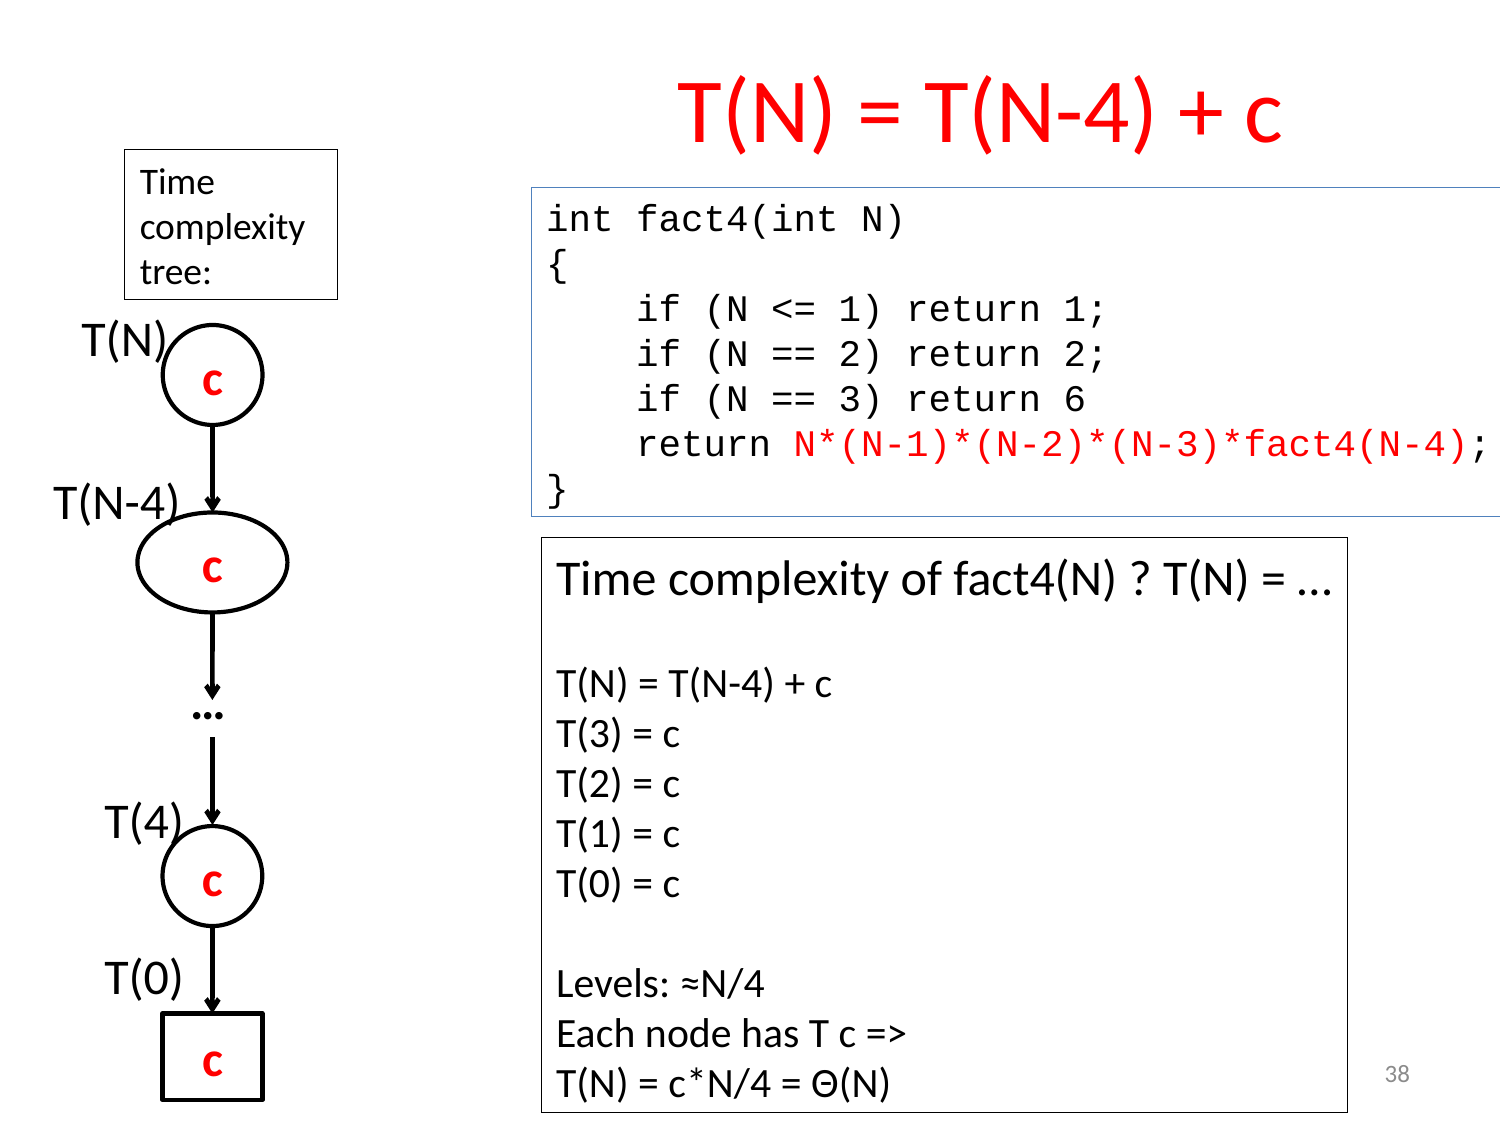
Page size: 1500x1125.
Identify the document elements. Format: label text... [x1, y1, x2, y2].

text_box … [175, 661, 241, 737]
text_box c [135, 510, 290, 615]
text_box int fact4(int N) { if (N <= 1) return 1; if (N == 2) return 2; if (N == 3) return 6 return N*(N-1)*(N-2)*(N-3)*fact4(N-4); } [531, 187, 1500, 517]
text_box T(N-4) [38, 462, 196, 538]
text_box c [160, 322, 265, 427]
text_box T(N) [66, 299, 184, 374]
title T(N) = T(N-4) + c [537, 12, 1425, 187]
text_box c [160, 824, 265, 929]
text_box T(4) [89, 781, 200, 856]
slide_number 38 [1348, 1042, 1425, 1103]
text_box Time complexity of fact4(N) ? T(N) = … T(N) = T(N-4) + c T(3) = c T(2) = c T(1) = c T(0) = c Levels: ≈N/4 Each node has T c => T(N) = c*N/4 = Θ(N) [541, 537, 1348, 1113]
text_box Time complexity tree: [124, 149, 338, 300]
text_box T(0) [89, 936, 200, 1012]
text_box c [160, 1011, 265, 1102]
